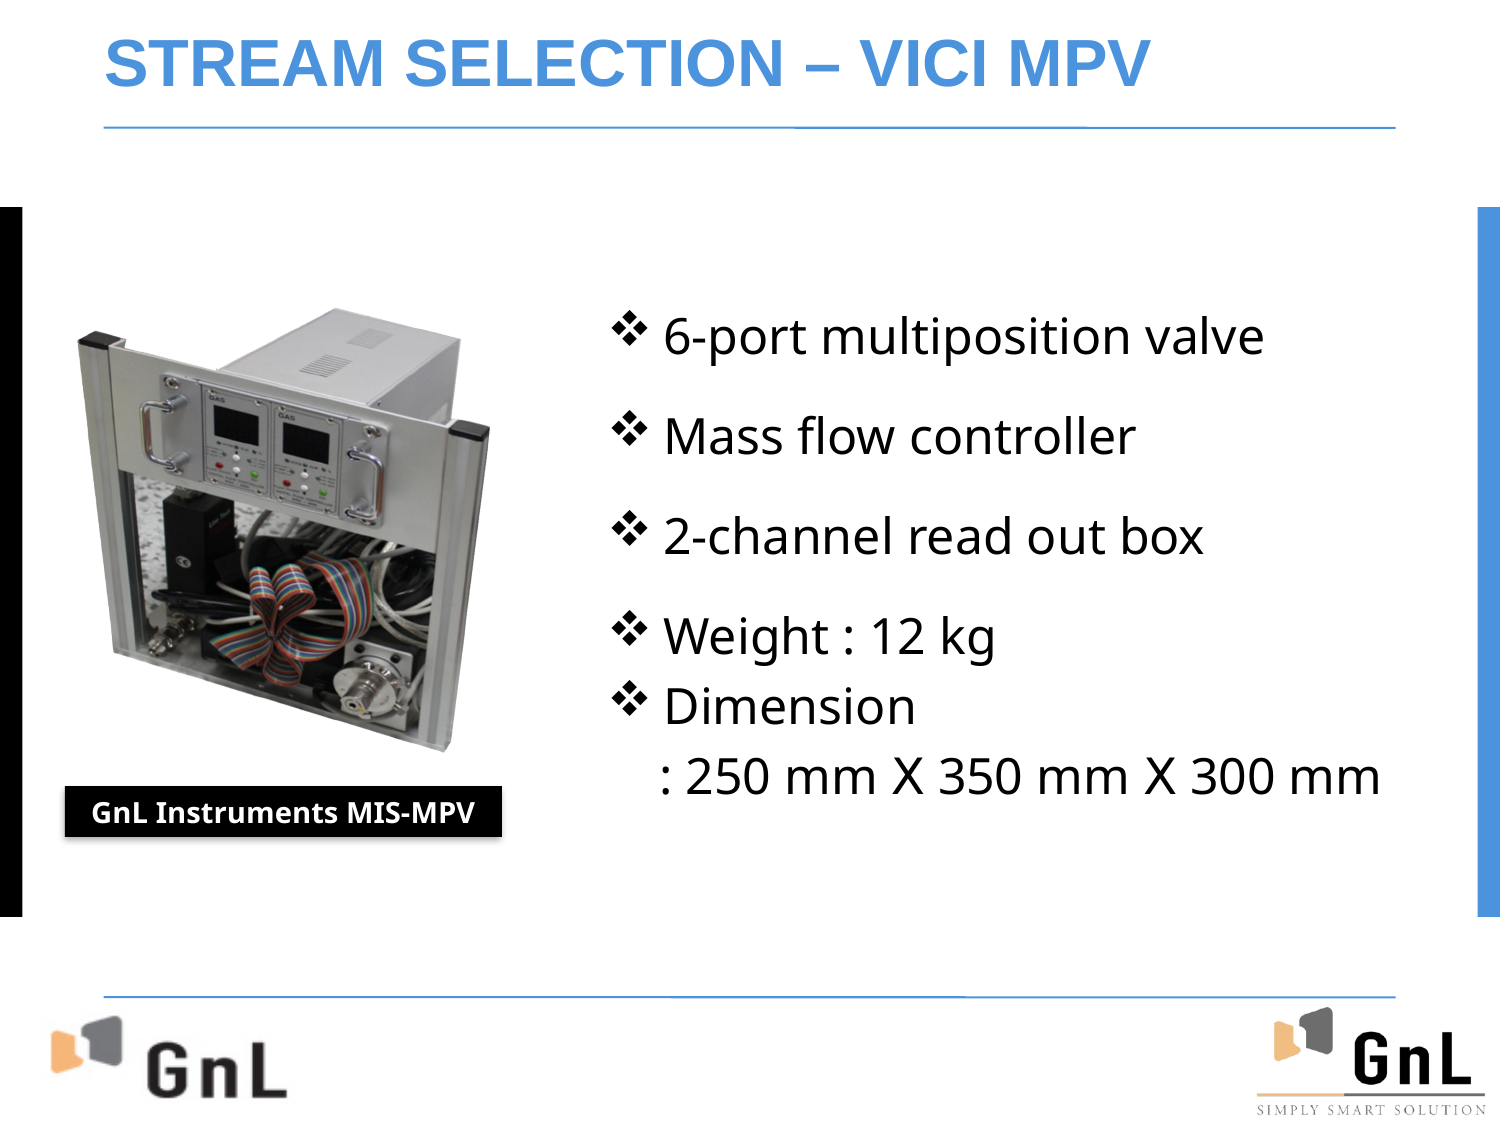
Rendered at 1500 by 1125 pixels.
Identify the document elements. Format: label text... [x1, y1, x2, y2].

picture [65, 283, 535, 786]
title STREAM SELECTION – VICI MPV [103, 42, 1396, 126]
text_box GnL Instruments MIS-MPV [64, 786, 502, 837]
picture [41, 1005, 298, 1106]
text_box 6-port multiposition valve Mass flow controller 2-channel read out box Weight : 12 kg Dimension : 250 mm Ⅹ 350 mm Ⅹ 300 mm [592, 267, 1495, 648]
picture [1244, 998, 1499, 1125]
